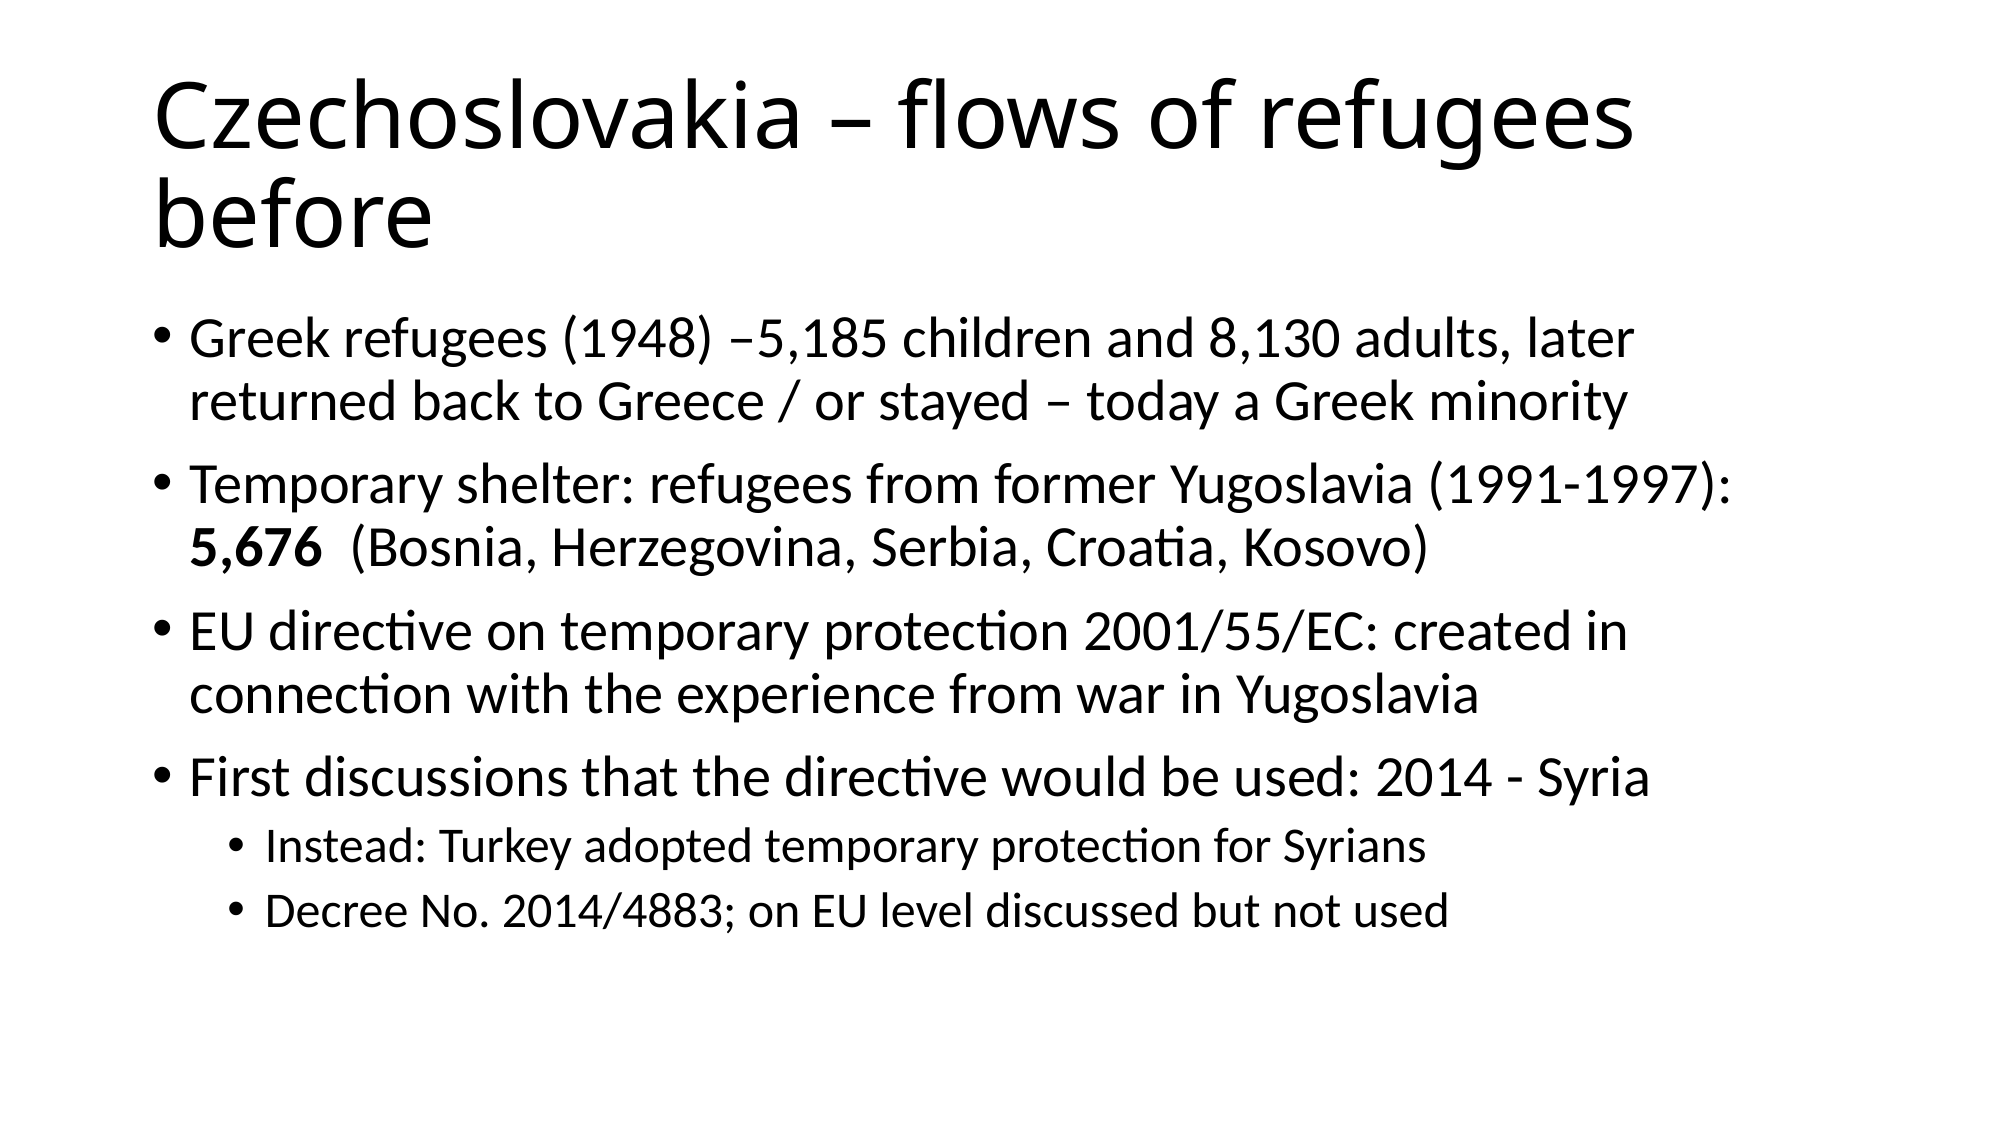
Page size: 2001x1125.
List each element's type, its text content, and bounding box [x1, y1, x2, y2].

list Greek refugees (1948) –5,185 children and 8,130 adults, later returned back to Greece / or stayed – today a Greek minority Temporary shelter: refugees from former Yugoslavia (1991-1997): 5,676 (Bosnia, Herzegovina, Serbia, Croatia, Kosovo) EU directive on temporary protection 2001/55/EC: created in connection with the experience from war in Yugoslavia First discussions that the directive would be used: 2014 - Syria Instead: Turkey adopted temporary protection for Syrians Decree No. 2014/4883; on EU level discussed but not used [137, 299, 1863, 1014]
title Czechoslovakia – flows of refugees before [137, 59, 1863, 278]
